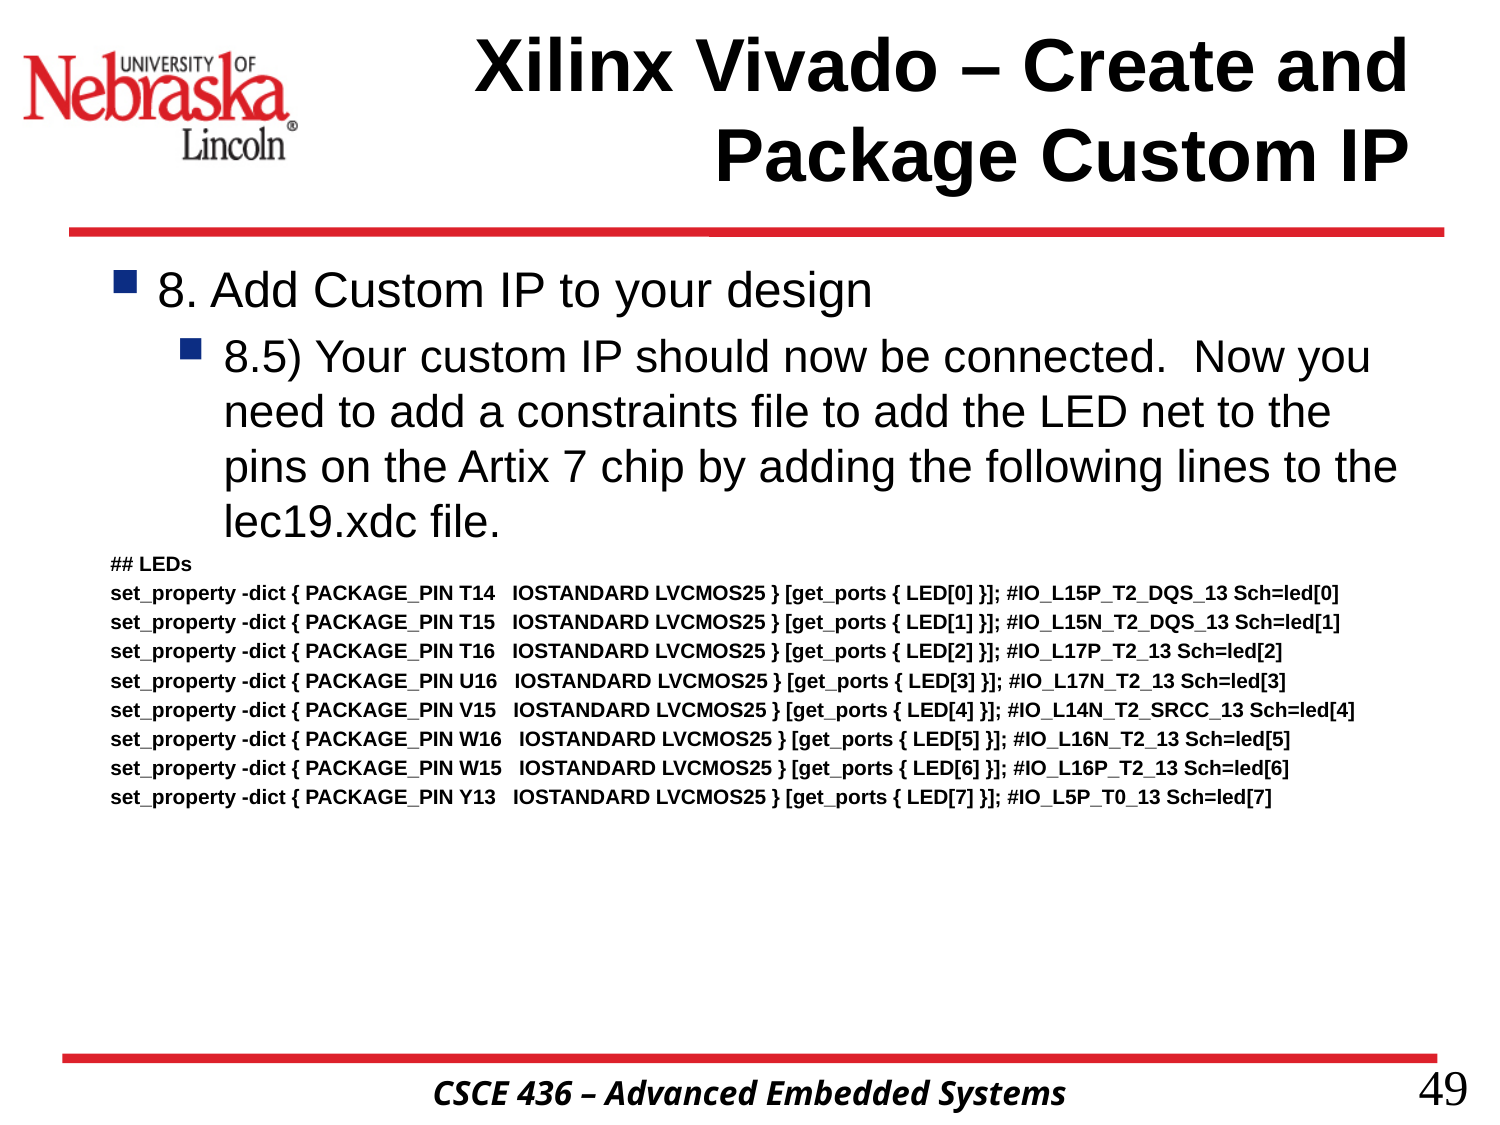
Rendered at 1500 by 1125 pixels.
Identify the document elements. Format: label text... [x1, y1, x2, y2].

list 8. Add Custom IP to your design 8.5) Your custom IP should now be connected. Now you need to add a constraints file to add the LED net to the pins on the Artix 7 chip by adding the following lines to the lec19.xdc file. ## LEDs set_property -dict { PACKAGE_PIN T14 IOSTANDARD LVCMOS25 } [get_ports { LED[0] }]; #IO_L15P_T2_DQS_13 Sch=led[0] set_property -dict { PACKAGE_PIN T15 IOSTANDARD LVCMOS25 } [get_ports { LED[1] }]; #IO_L15N_T2_DQS_13 Sch=led[1] set_property -dict { PACKAGE_PIN T16 IOSTANDARD LVCMOS25 } [get_ports { LED[2] }]; #IO_L17P_T2_13 Sch=led[2] set_property -dict { PACKAGE_PIN U16 IOSTANDARD LVCMOS25 } [get_ports { LED[3] }]; #IO_L17N_T2_13 Sch=led[3] set_property -dict { PACKAGE_PIN V15 IOSTANDARD LVCMOS25 } [get_ports { LED[4] }]; #IO_L14N_T2_SRCC_13 Sch=led[4] set_property -dict { PACKAGE_PIN W16 IOSTANDARD LVCMOS25 } [get_ports { LED[5] }]; #IO_L16N_T2_13 Sch=led[5] set_property -dict { PACKAGE_PIN W15 IOSTANDARD LVCMOS25 } [get_ports { LED[6] }]; #IO_L16P_T2_13 Sch=led[6] set_property -dict { PACKAGE_PIN Y13 IOSTANDARD LVCMOS25 } [get_ports { LED[7] }]; #IO_L5P_T0_13 Sch=led[7] [95, 249, 1430, 960]
picture [1, 32, 313, 181]
title Xilinx Vivado – Create and Package Custom IP [313, 12, 1427, 201]
slide_number 49 [1133, 1047, 1484, 1125]
